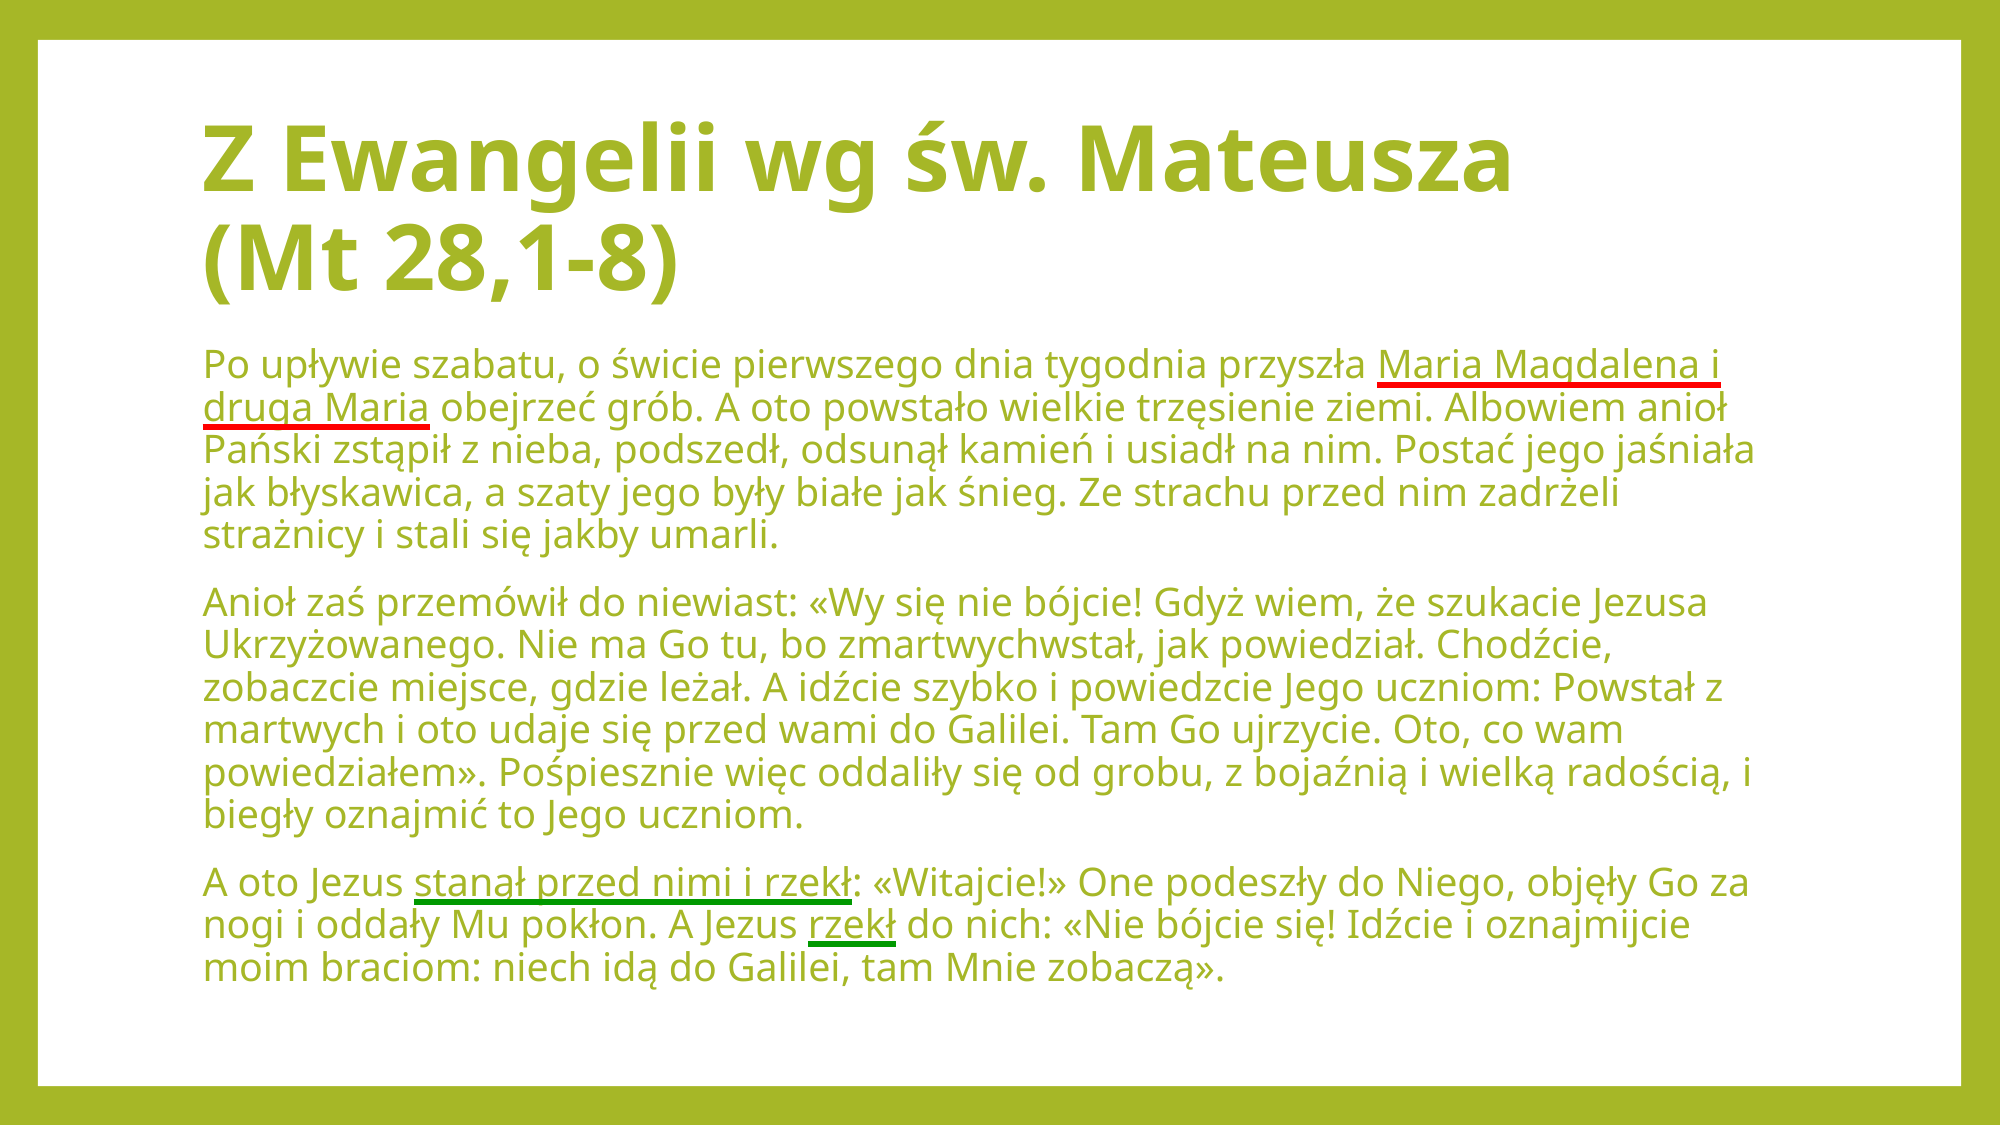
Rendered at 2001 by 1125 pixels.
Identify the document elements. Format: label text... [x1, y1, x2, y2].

list Po upływie szabatu, o świcie pierwszego dnia tygodnia przyszła Maria Magdalena i druga Maria obejrzeć grób. A oto powstało wielkie trzęsienie ziemi. Albowiem anioł Pański zstąpił z nieba, podszedł, odsunął kamień i usiadł na nim. Postać jego jaśniała jak błyskawica, a szaty jego były białe jak śnieg. Ze strachu przed nim zadrżeli strażnicy i stali się jakby umarli. Anioł zaś przemówił do niewiast: «Wy się nie bójcie! Gdyż wiem, że szukacie Jezusa Ukrzyżowanego. Nie ma Go tu, bo zmartwychwstał, jak powiedział. Chodźcie, zobaczcie miejsce, gdzie leżał. A idźcie szybko i powiedzcie Jego uczniom: Powstał z martwych i oto udaje się przed wami do Galilei. Tam Go ujrzycie. Oto, co wam powiedziałem». Pośpiesznie więc oddaliły się od grobu, z bojaźnią i wielką radością, i biegły oznajmić to Jego uczniom. A oto Jezus stanął przed nimi i rzekł: «Witajcie!» One podeszły do Niego, objęły Go za nogi i oddały Mu pokłon. A Jezus rzekł do nich: «Nie bójcie się! Idźcie i oznajmijcie moim braciom: niech idą do Galilei, tam Mnie zobaczą». [187, 337, 1808, 1000]
title Z Ewangelii wg św. Mateusza (Mt 28,1-8) [187, 99, 1808, 323]
